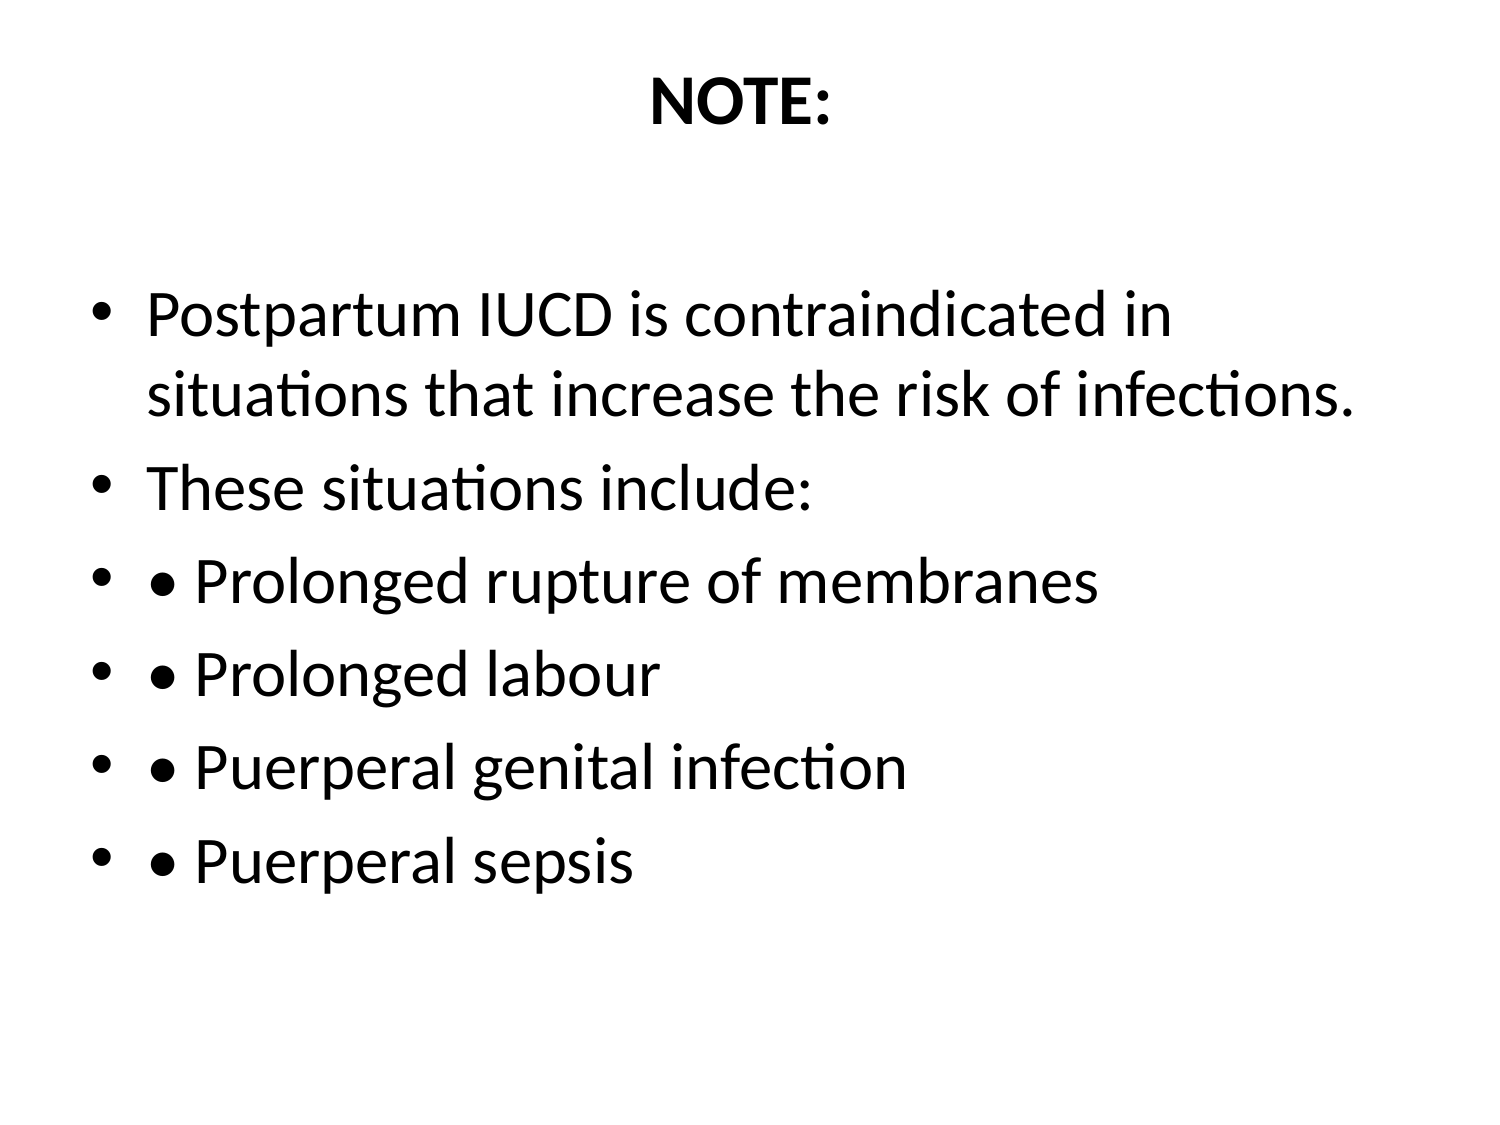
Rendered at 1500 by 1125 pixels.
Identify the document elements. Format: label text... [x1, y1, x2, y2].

list Postpartum IUCD is contraindicated in situations that increase the risk of infections. These situations include: • Prolonged rupture of membranes • Prolonged labour • Puerperal genital infection • Puerperal sepsis [75, 262, 1425, 1005]
title NOTE: [75, 45, 1425, 233]
